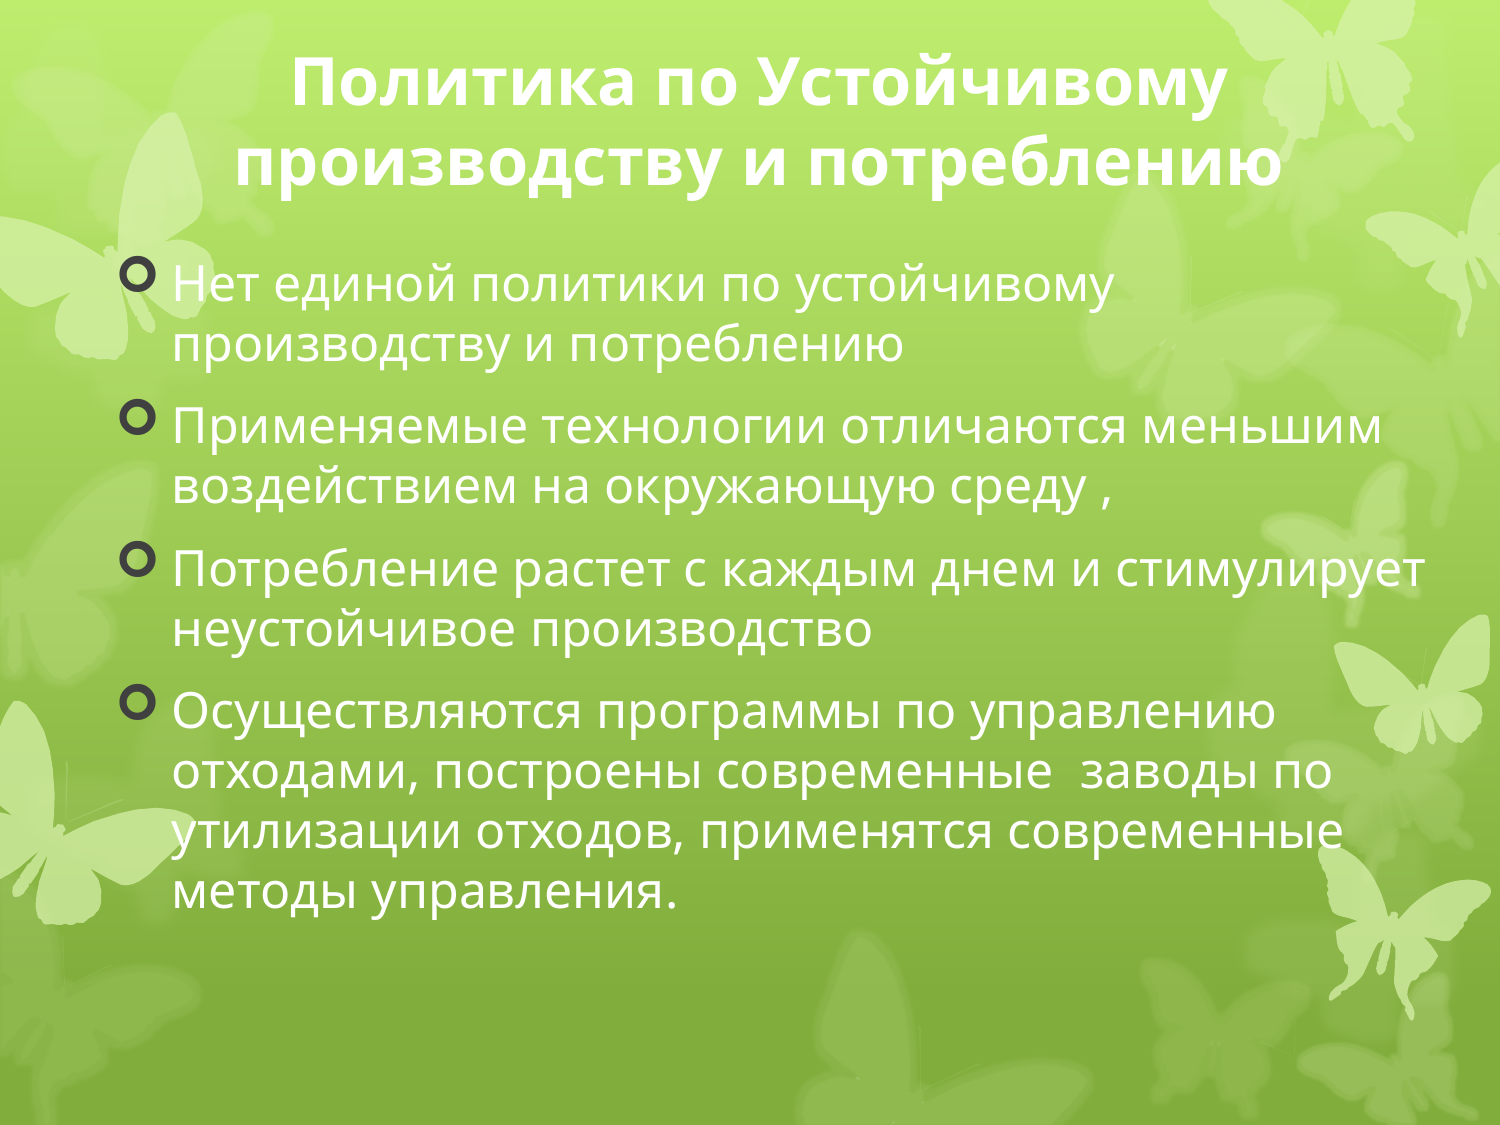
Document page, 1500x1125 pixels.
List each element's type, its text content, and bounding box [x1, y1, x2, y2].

title Политика по Устойчивому производству и потреблению [141, 42, 1376, 195]
list Нет единой политики по устойчивому производству и потреблению Применяемые технологии отличаются меньшим воздействием на окружающую среду , Потребление растет с каждым днем и стимулирует неустойчивое производство Осуществляются программы по управлению отходами, построены современные заводы по утилизации отходов, применятся современные методы управления. [100, 243, 1471, 1094]
